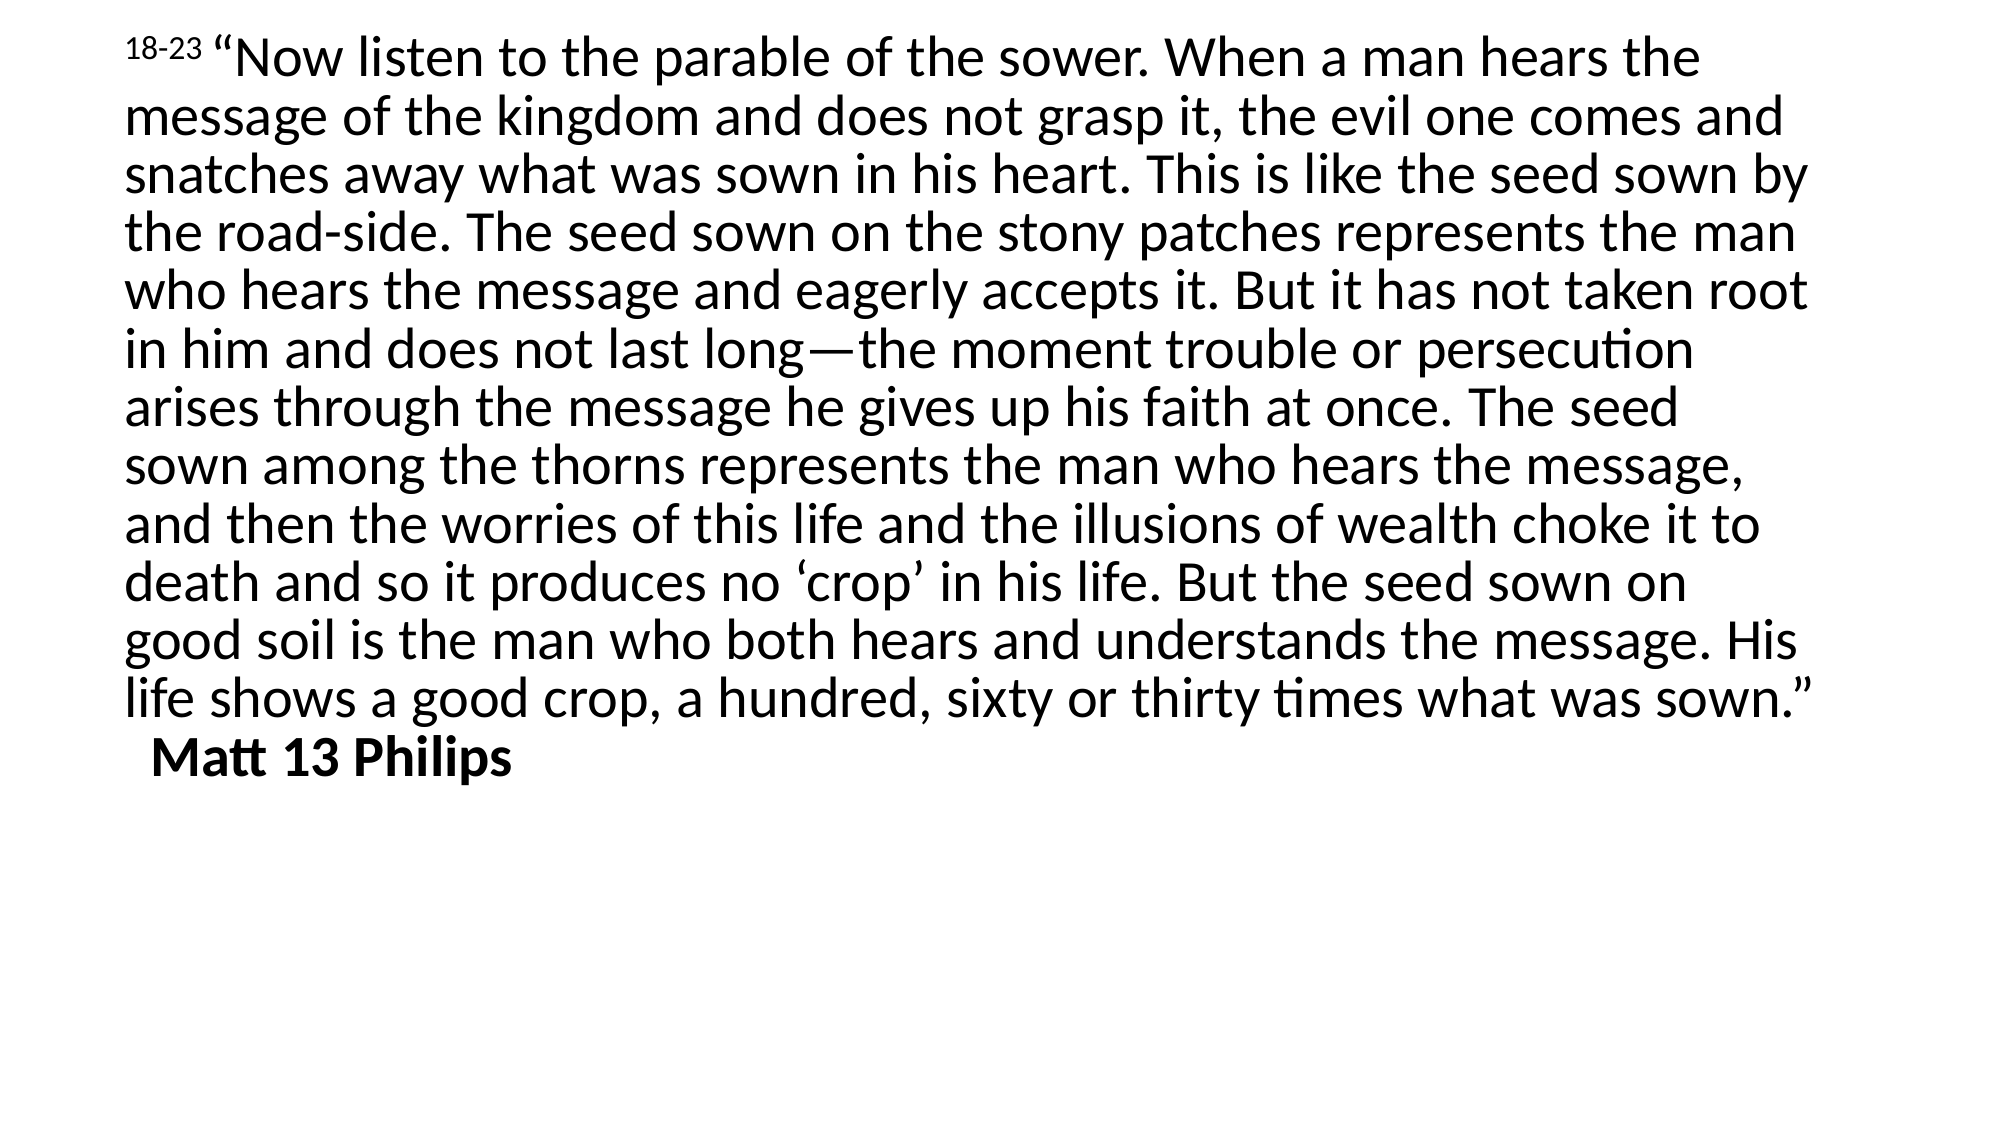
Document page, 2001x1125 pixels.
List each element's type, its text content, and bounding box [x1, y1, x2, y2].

list 18-23 “Now listen to the parable of the sower. When a man hears the message of the kingdom and does not grasp it, the evil one comes and snatches away what was sown in his heart. This is like the seed sown by the road-side. The seed sown on the stony patches represents the man who hears the message and eagerly accepts it. But it has not taken root in him and does not last long—the moment trouble or persecution arises through the message he gives up his faith at once. The seed sown among the thorns represents the man who hears the message, and then the worries of this life and the illusions of wealth choke it to death and so it produces no ‘crop’ in his life. But the seed sown on good soil is the man who both hears and understands the message. His life shows a good crop, a hundred, sixty or thirty times what was sown.” Matt 13 Philips [109, 25, 1835, 1092]
